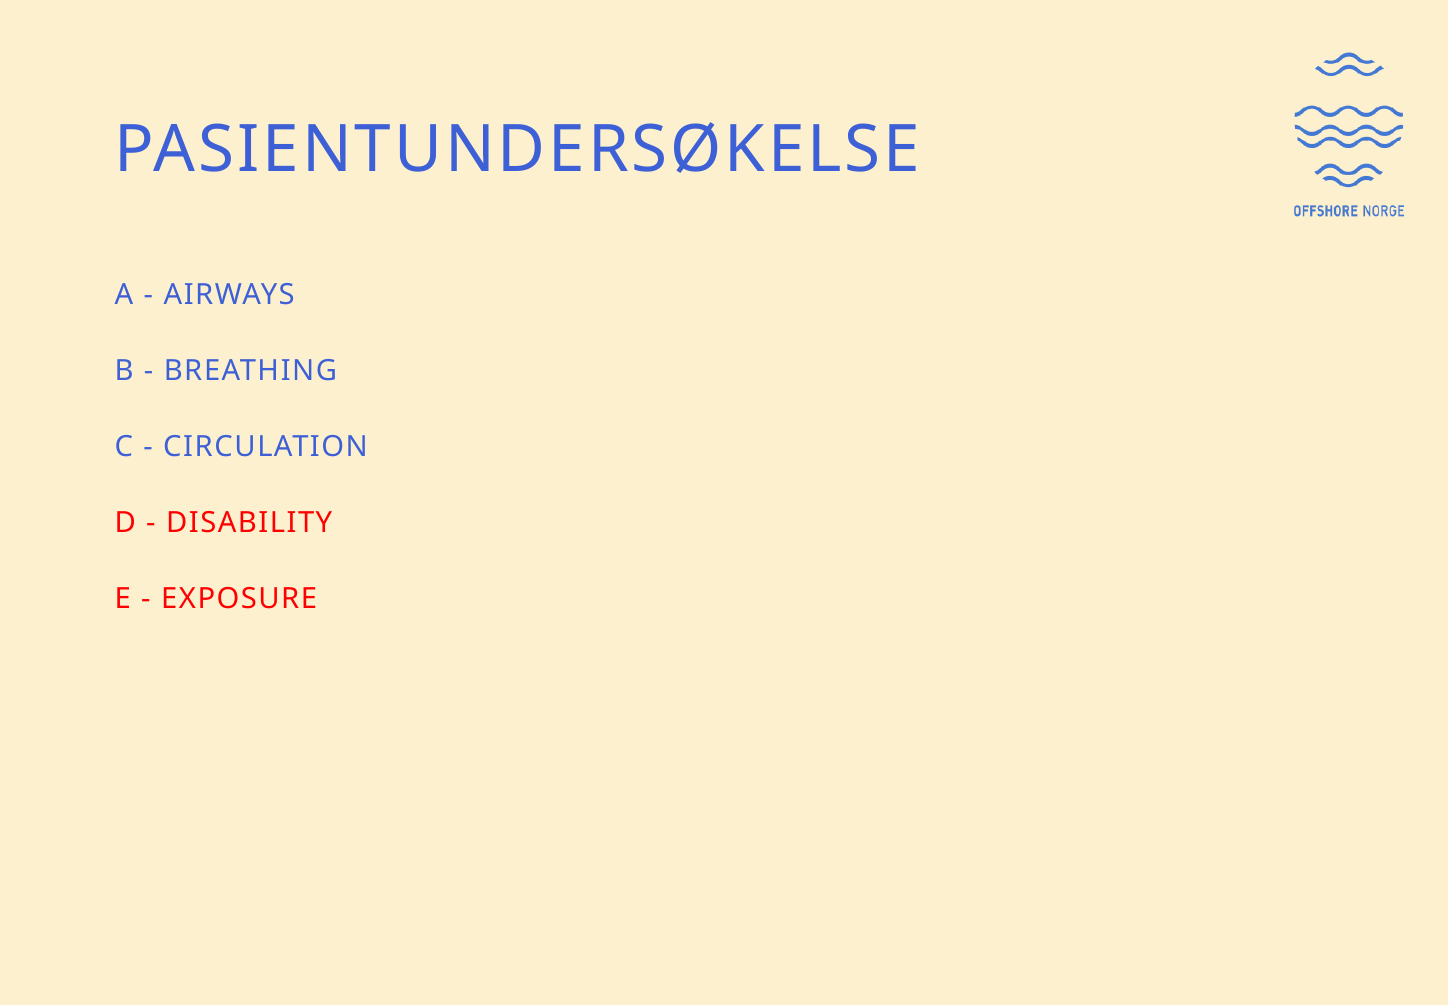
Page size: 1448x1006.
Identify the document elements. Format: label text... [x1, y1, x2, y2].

list A - AIRWAYS B - BREATHING C - CIRCULATION D - DISABILITY E - EXPOSURE [99, 267, 1349, 906]
title pasientundersøkelse [99, 53, 1349, 248]
